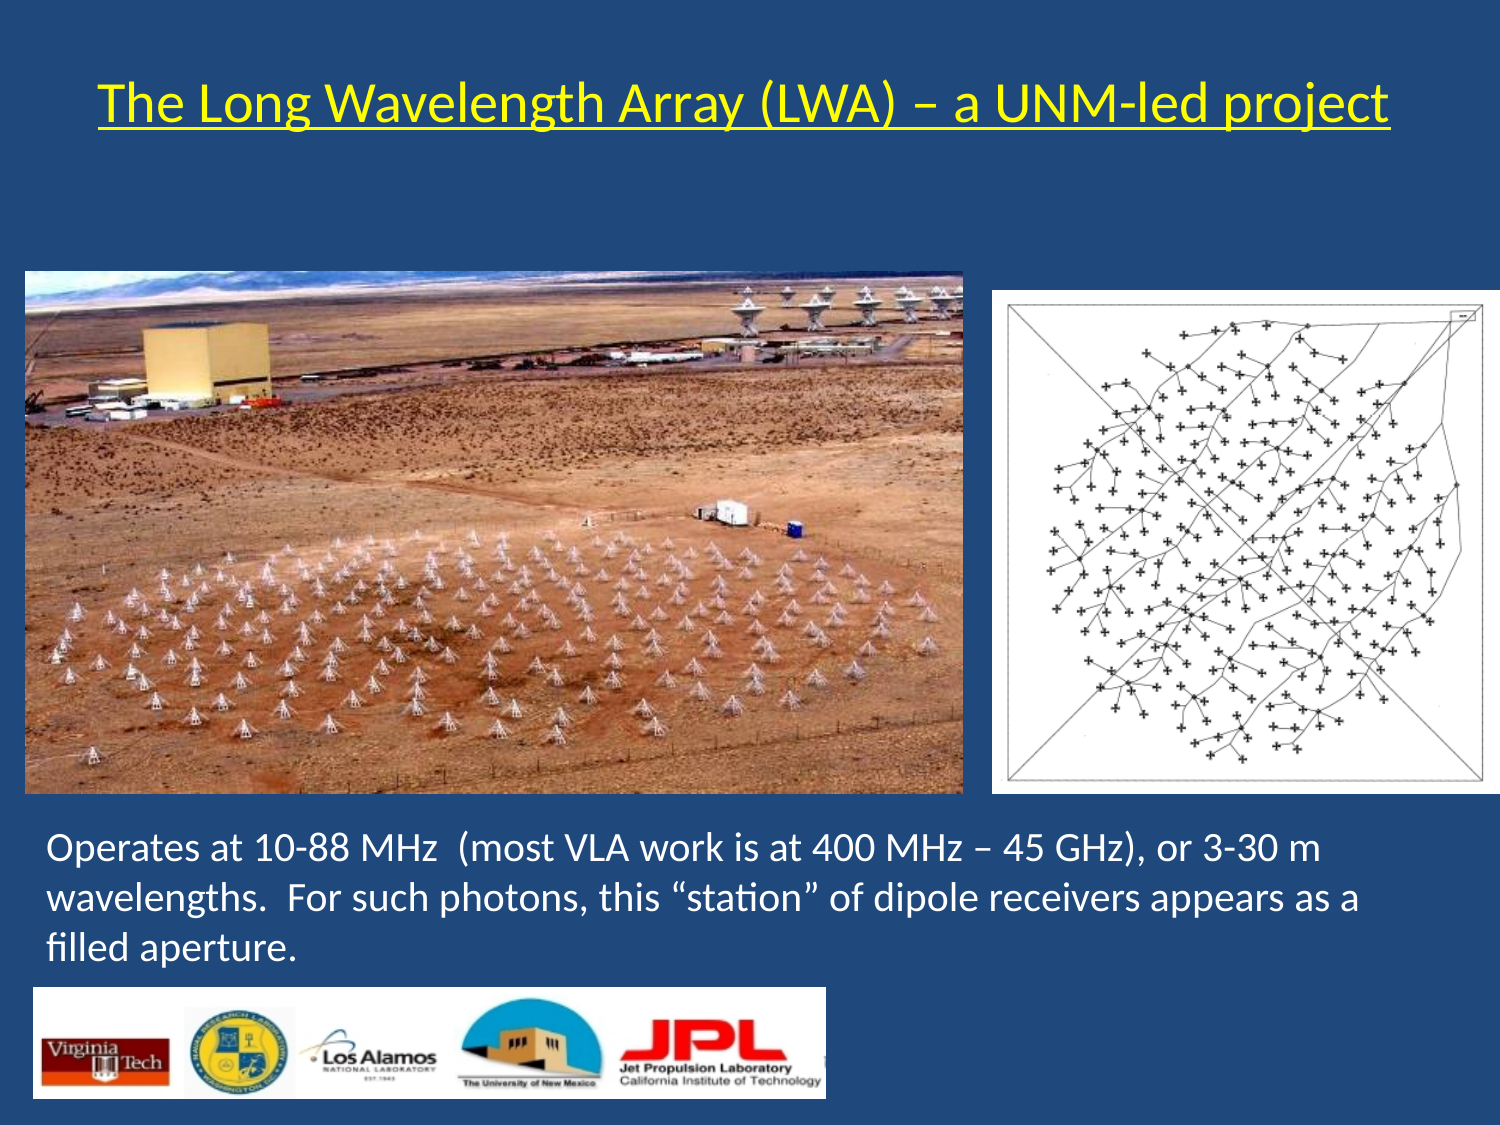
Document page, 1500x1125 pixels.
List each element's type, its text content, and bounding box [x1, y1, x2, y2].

text_box The Long Wavelength Array (LWA) – a UNM-led project [82, 57, 1406, 142]
picture [992, 290, 1500, 794]
picture [32, 987, 826, 1099]
picture [25, 271, 964, 794]
text_box Operates at 10-88 MHz (most VLA work is at 400 MHz – 45 GHz), or 3-30 m wavelengths. For such photons, this “station” of dipole receivers appears as a filled aperture. [31, 812, 1438, 978]
